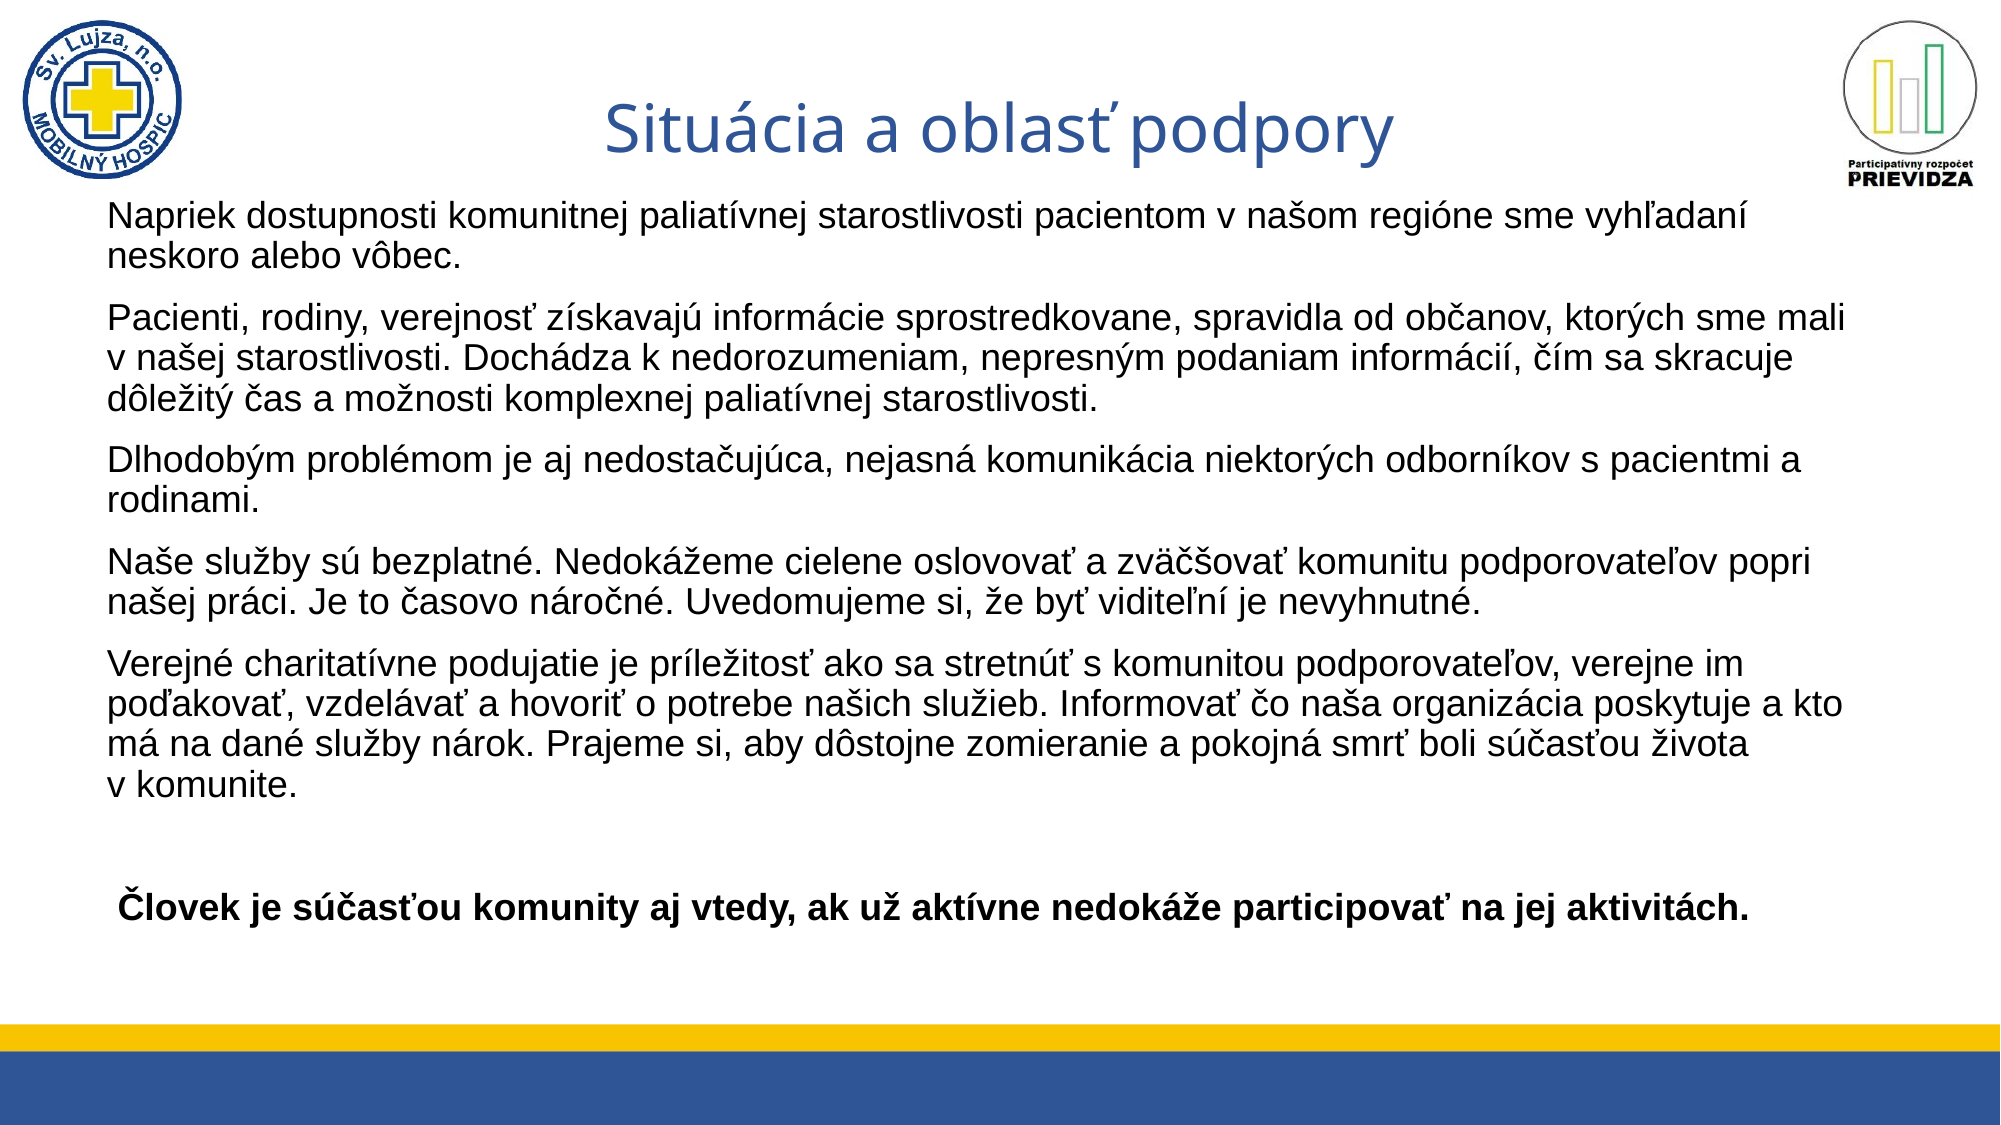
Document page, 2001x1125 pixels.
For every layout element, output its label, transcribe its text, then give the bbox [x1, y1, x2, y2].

text_box [0, 1024, 2000, 1051]
picture [21, 19, 182, 179]
list Napriek dostupnosti komunitnej paliatívnej starostlivosti pacientom v našom regióne sme vyhľadaní neskoro alebo vôbec. Pacienti, rodiny, verejnosť získavajú informácie sprostredkovane, spravidla od občanov, ktorých sme mali v našej starostlivosti. Dochádza k nedorozumeniam, nepresným podaniam informácií, čím sa skracuje dôležitý čas a možnosti komplexnej paliatívnej starostlivosti. Dlhodobým problémom je aj nedostačujúca, nejasná komunikácia niektorých odborníkov s pacientmi a rodinami. Naše služby sú bezplatné. Nedokážeme cielene oslovovať a zväčšovať komunitu podporovateľov popri našej práci. Je to časovo náročné. Uvedomujeme si, že byť viditeľní je nevyhnutné. Verejné charitatívne podujatie je príležitosť ako sa stretnúť s komunitou podporovateľov, verejne im poďakovať, vzdelávať a hovoriť o potrebe našich služieb. Informovať čo naša organizácia poskytuje a kto má na dané služby nárok. Prajeme si, aby dôstojne zomieranie a pokojná smrť boli súčasťou života v komunite. Človek je súčasťou komunity aj vtedy, ak už aktívne nedokáže participovať na jej aktivitách. [91, 188, 1863, 930]
text_box [0, 1051, 2000, 1125]
picture [1820, 0, 2000, 200]
title Situácia a oblasť podpory [137, 59, 1820, 188]
